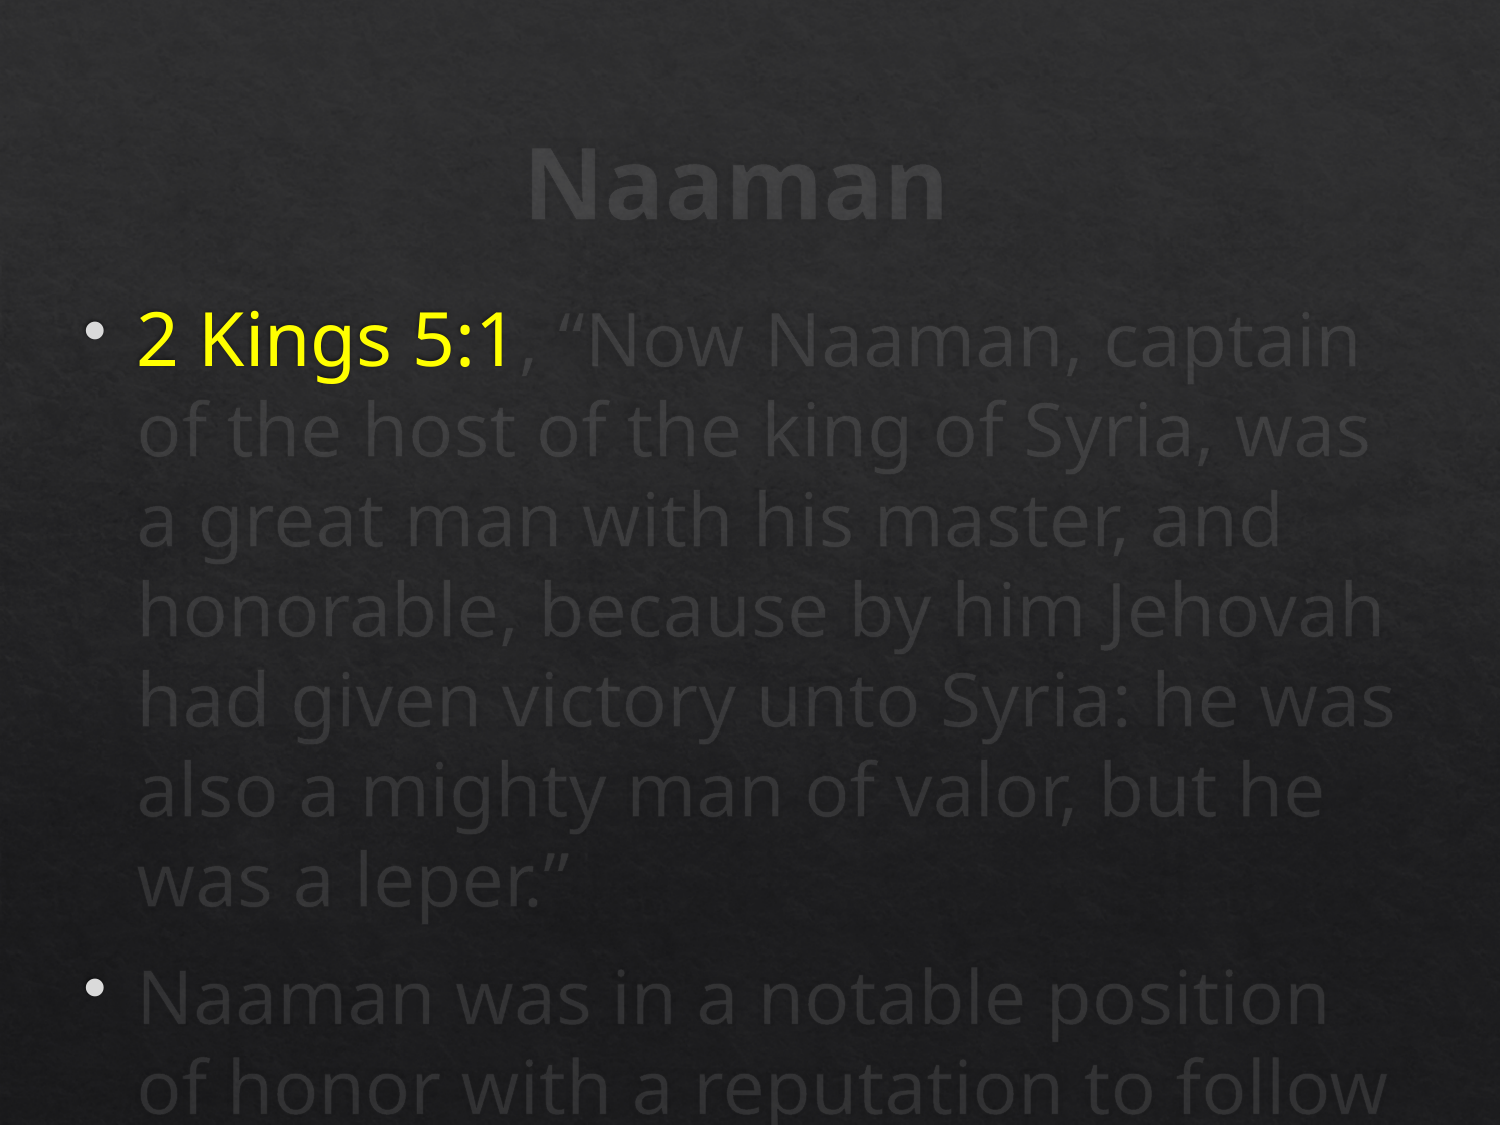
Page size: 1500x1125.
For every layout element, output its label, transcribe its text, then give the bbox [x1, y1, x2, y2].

list 2 Kings 5:1, “Now Naaman, captain of the host of the king of Syria, was a great man with his master, and honorable, because by him Jehovah had given victory unto Syria: he was also a mighty man of valor, but he was a leper.” Naaman was in a notable position of honor with a reputation to follow [64, 284, 1435, 1125]
title Naaman [112, 78, 1387, 280]
